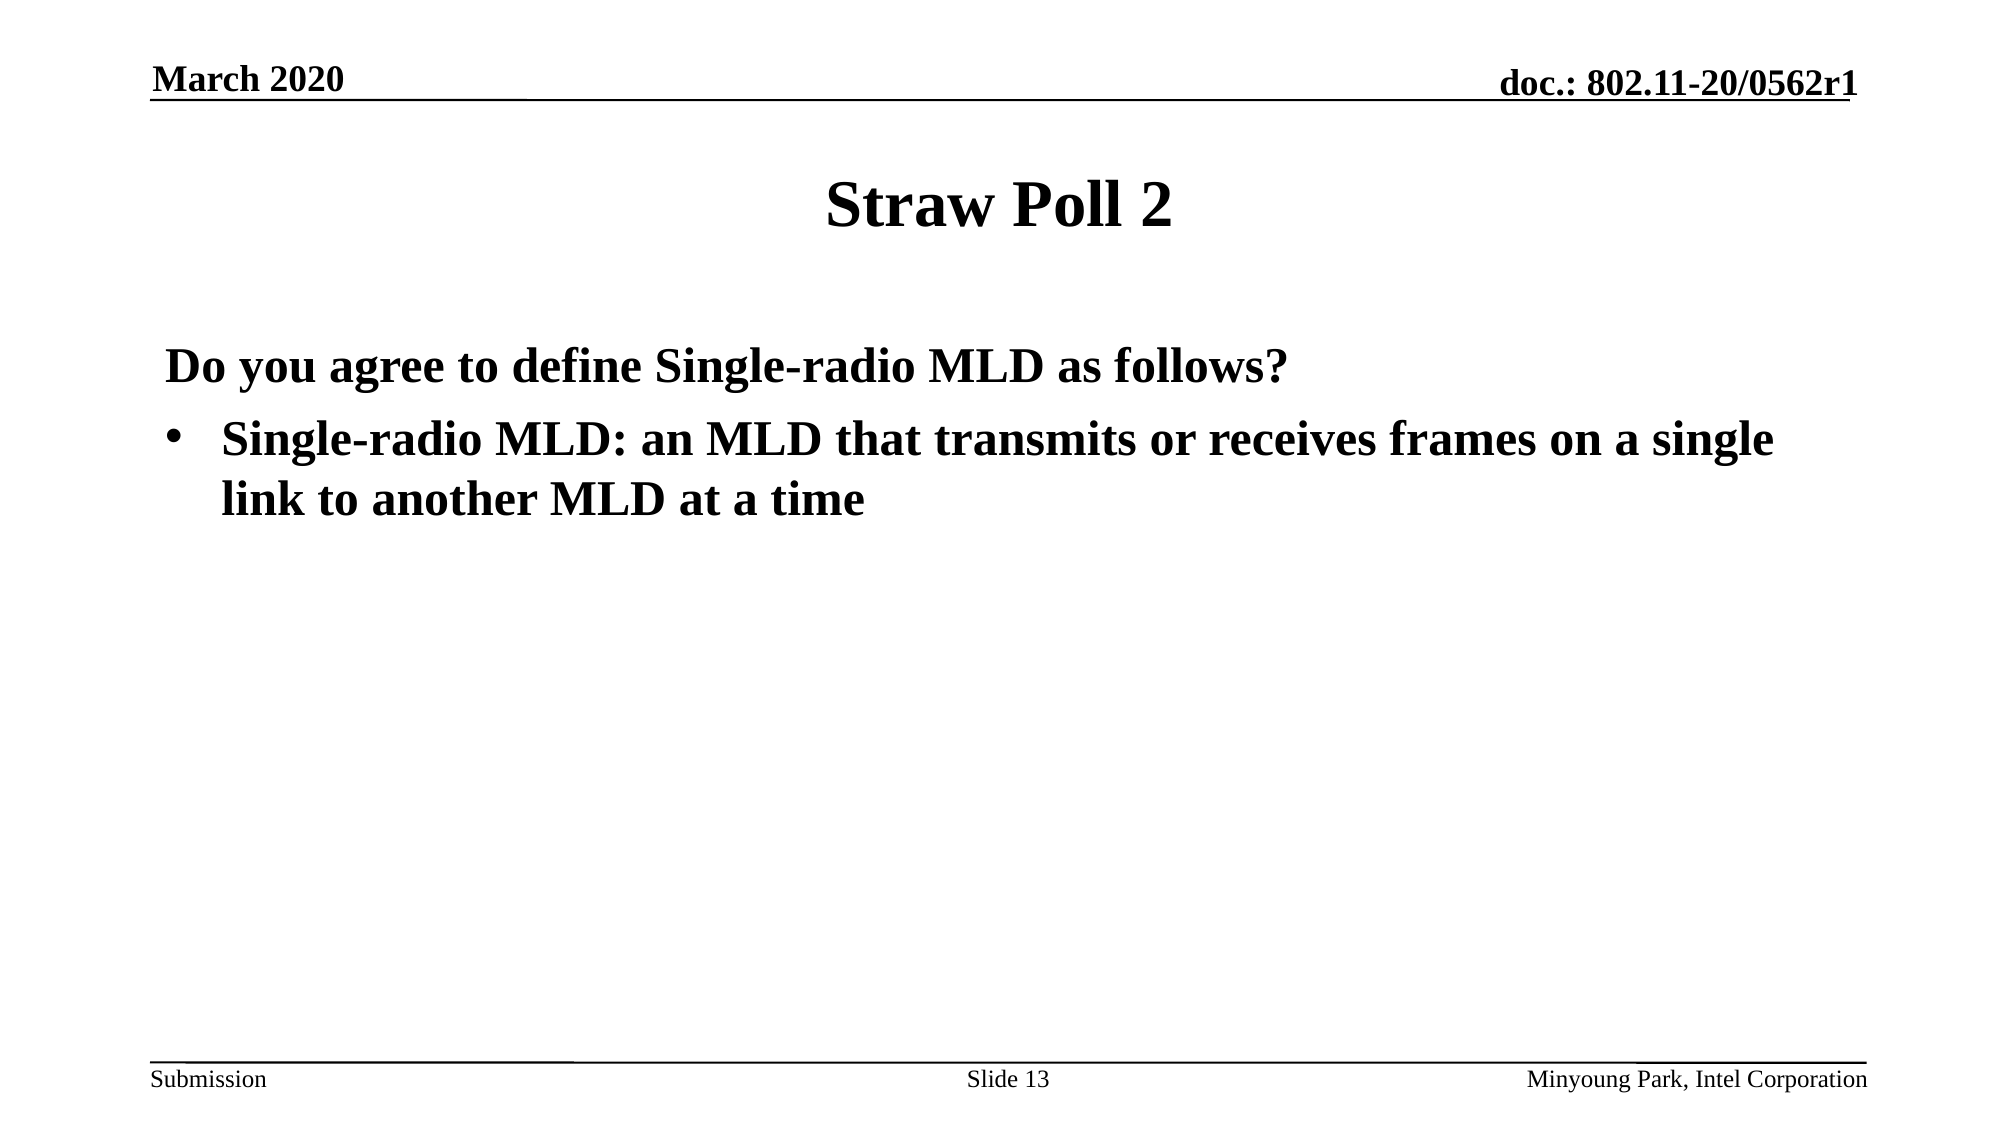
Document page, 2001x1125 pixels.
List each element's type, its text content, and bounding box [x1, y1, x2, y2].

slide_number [152, 54, 563, 100]
title Straw Poll 2 [149, 112, 1850, 288]
slide_number Slide 13 [950, 1061, 1067, 1123]
list Do you agree to define Single-radio MLD as follows? Single-radio MLD: an MLD that transmits or receives frames on a single link to another MLD at a time [149, 324, 1850, 1000]
footer Minyoung Park, Intel Corporation [1171, 1061, 1869, 1093]
